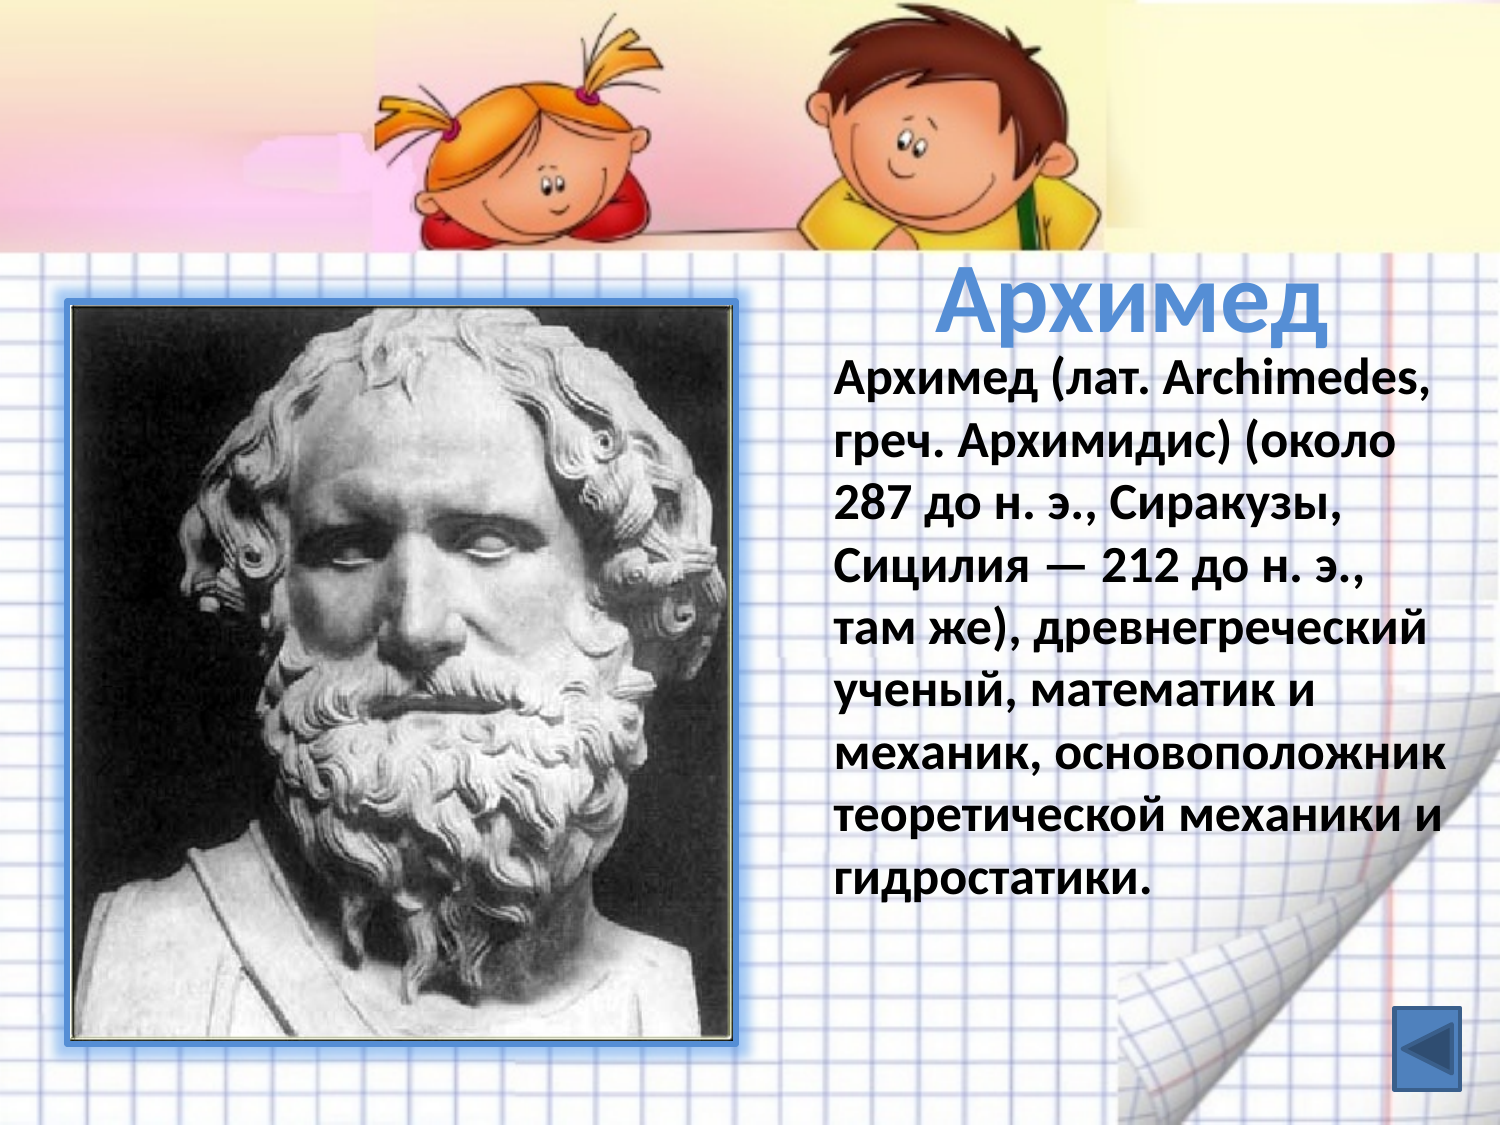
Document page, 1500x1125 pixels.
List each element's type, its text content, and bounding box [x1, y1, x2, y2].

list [70, 304, 733, 1041]
list Архимед (лат. Archimedes, греч. Архимидис) (около 287 до н. э., Сиракузы, Сицилия — 212 до н. э., там же), древнегреческий ученый, математик и механик, основоположник теоретической механики и гидростатики. [762, 262, 1465, 1005]
title Архимед [457, 199, 1500, 387]
picture [0, 0, 1500, 1125]
text_box [1392, 1006, 1462, 1092]
